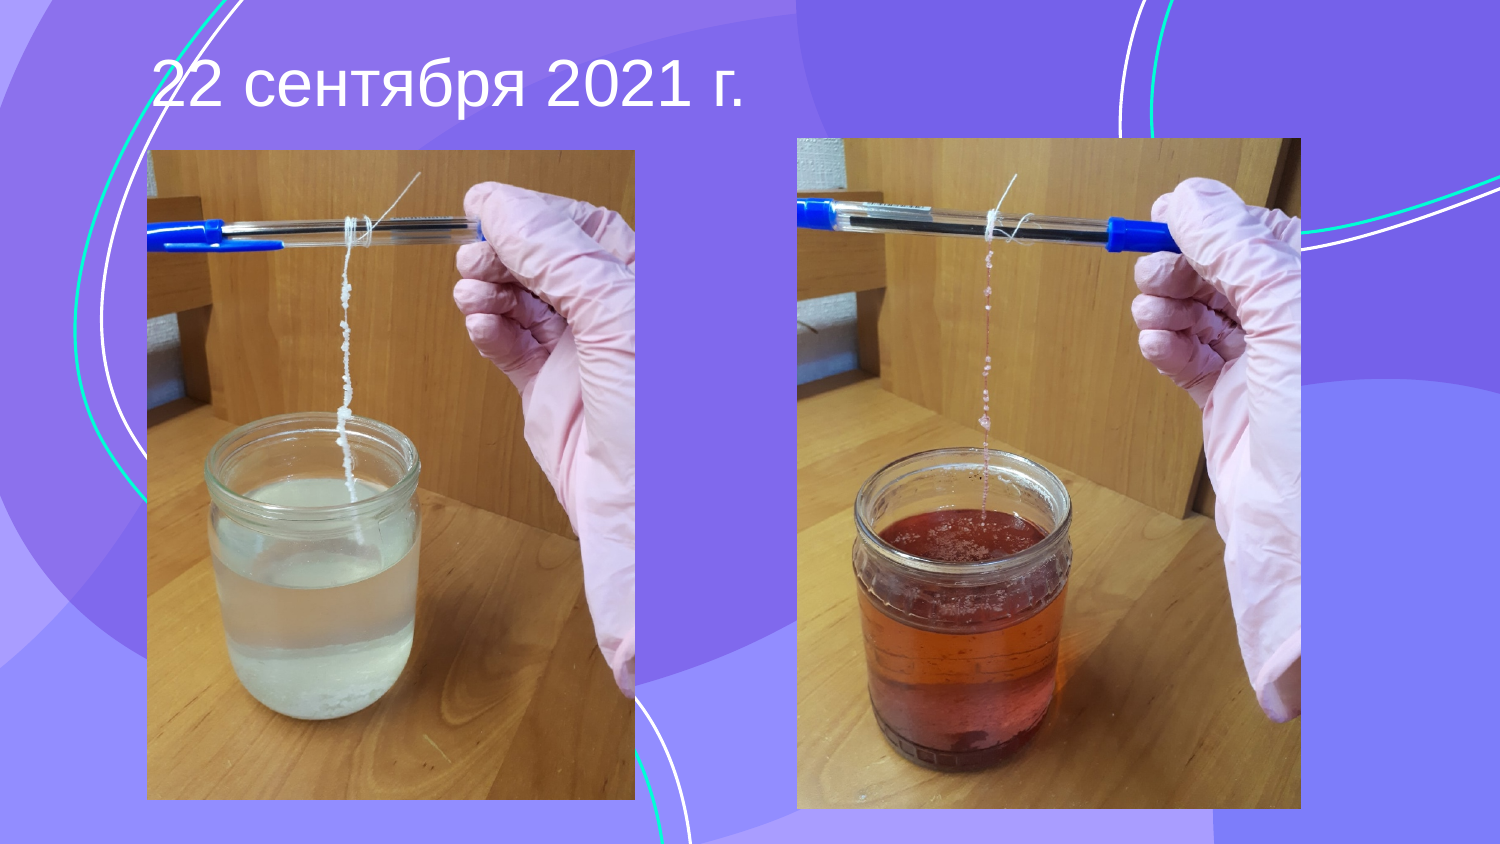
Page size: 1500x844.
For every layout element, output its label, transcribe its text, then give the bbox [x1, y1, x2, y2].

picture [796, 138, 1301, 810]
picture [147, 149, 636, 801]
text_box 22 сентября 2021 г. [135, 32, 845, 127]
